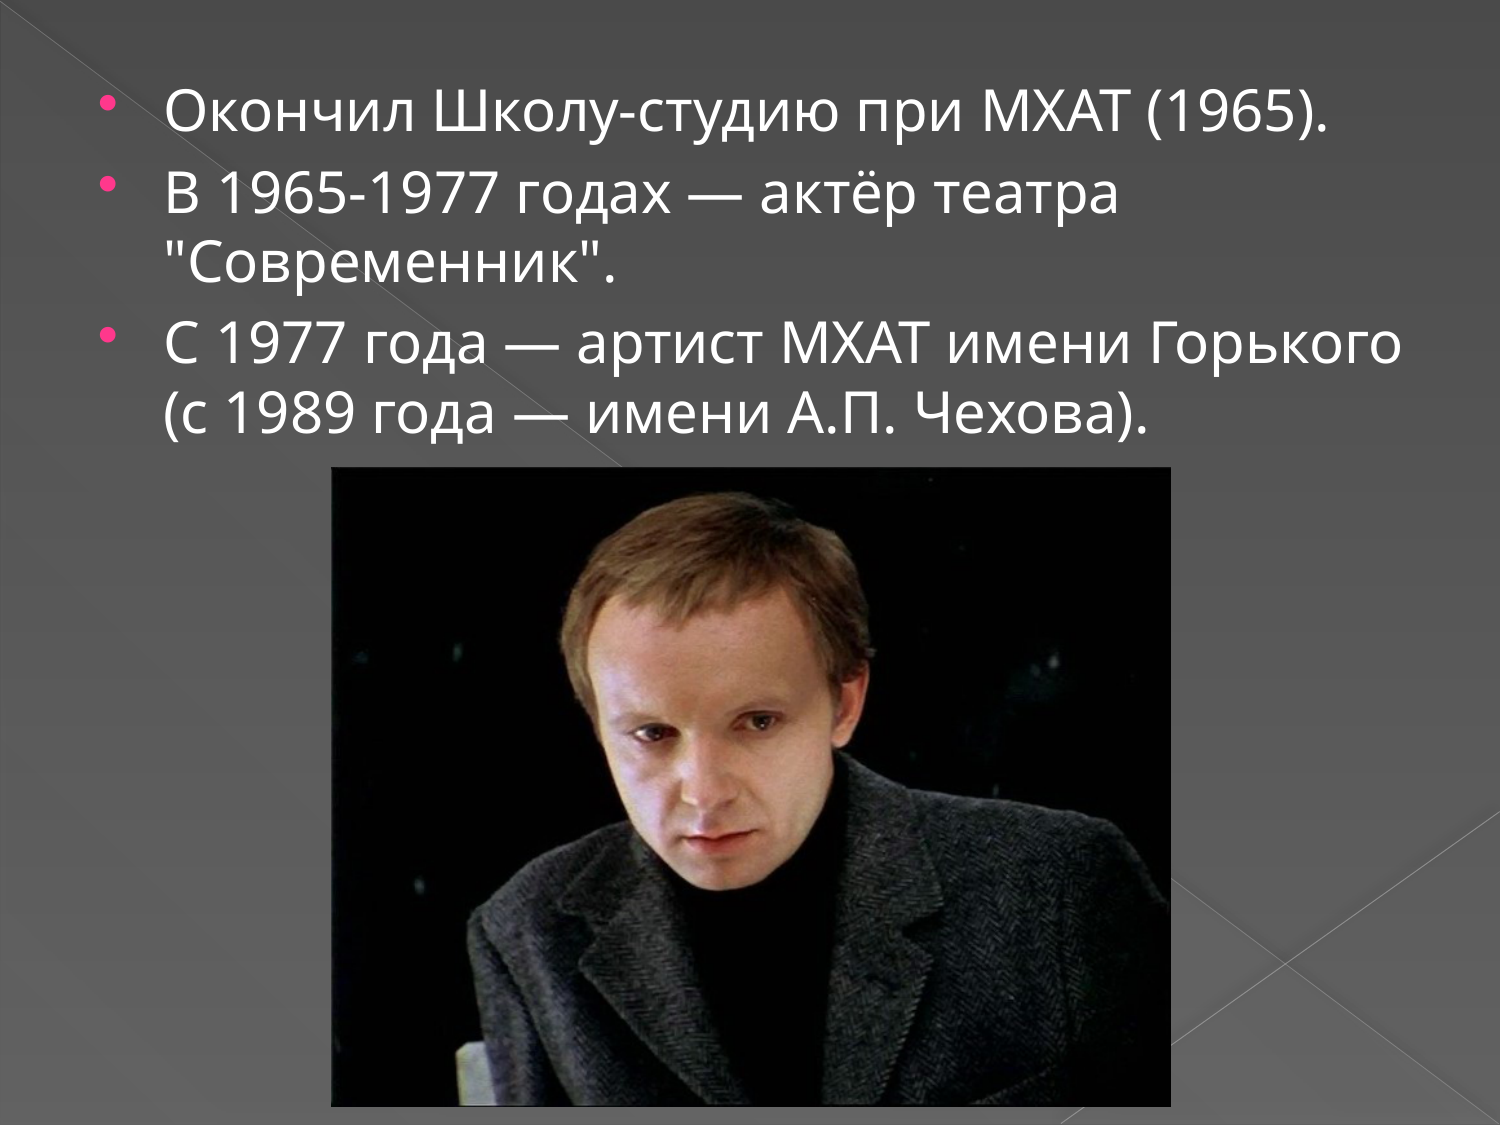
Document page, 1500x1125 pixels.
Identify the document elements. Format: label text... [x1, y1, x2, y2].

picture [331, 467, 1171, 1107]
list Окончил Школу-студию при МХАТ (1965). В 1965-1977 годах — актёр театра "Современник". С 1977 года — артист МХАТ имени Горького (с 1989 года — имени А.П. Чехова). [75, 66, 1425, 480]
